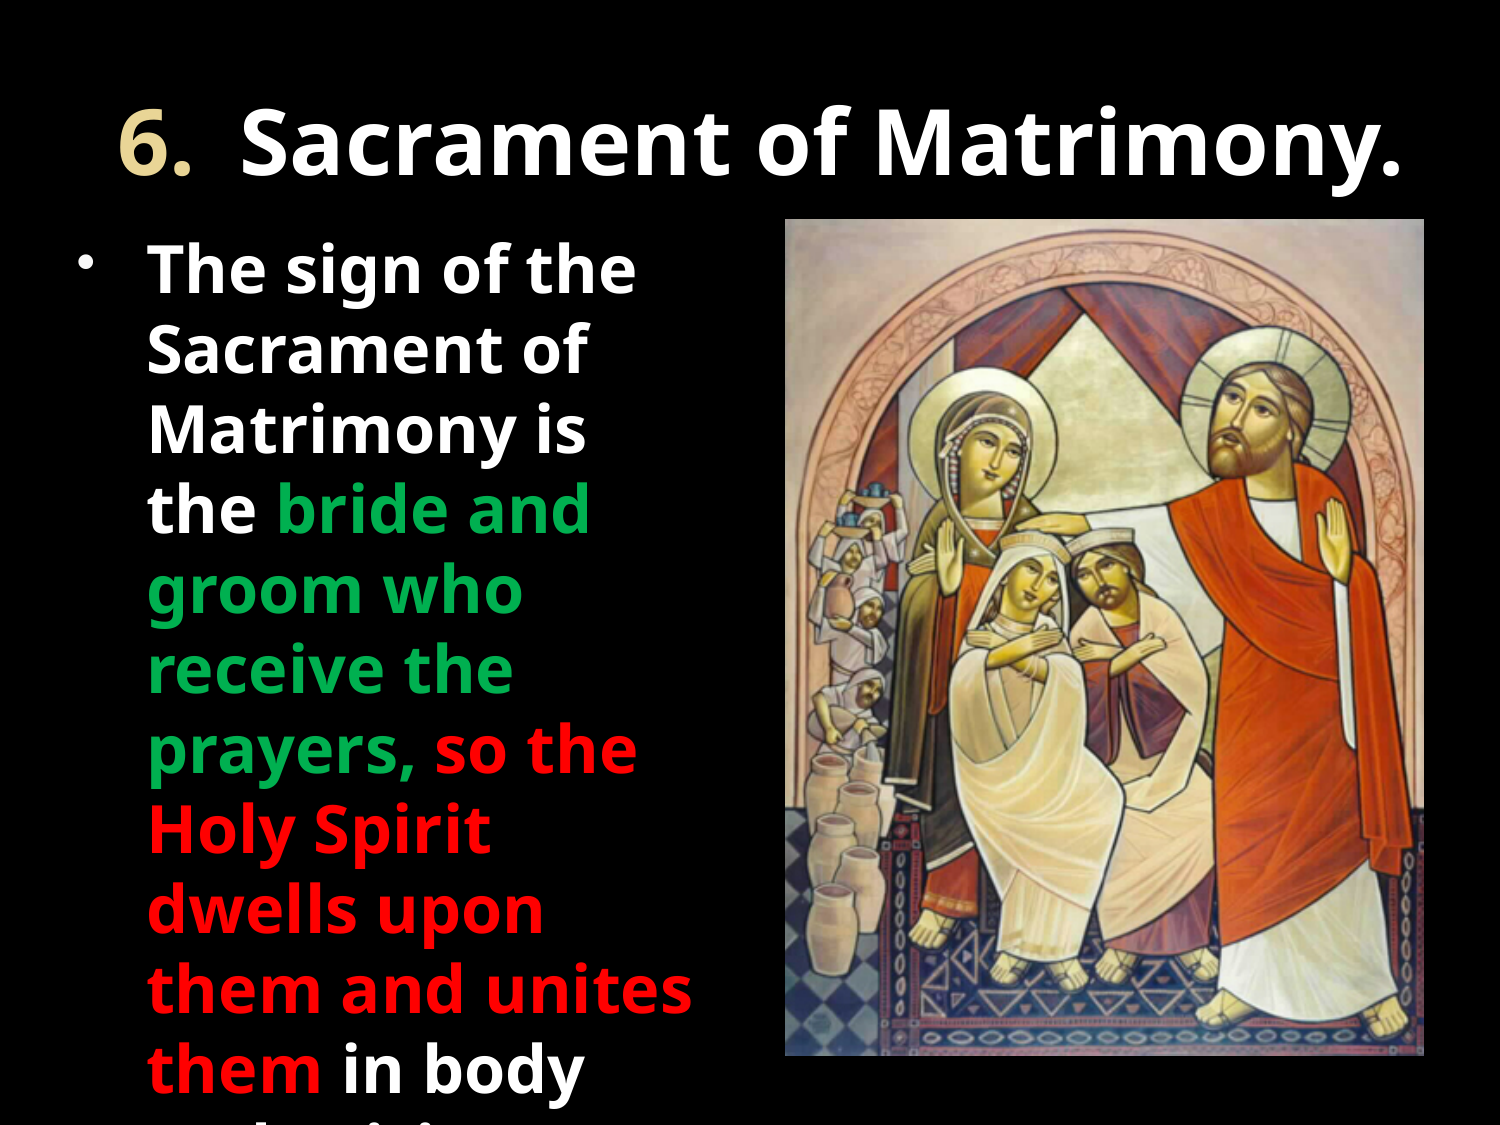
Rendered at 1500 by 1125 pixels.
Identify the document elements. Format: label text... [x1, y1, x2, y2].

title Sacrament of Matrimony. [75, 45, 1425, 233]
list The sign of the Sacrament of Matrimony is the bride and groom who receive the prayers, so the Holy Spirit dwells upon them and unites them in body and spirit. [41, 219, 727, 1094]
picture [785, 219, 1424, 1057]
